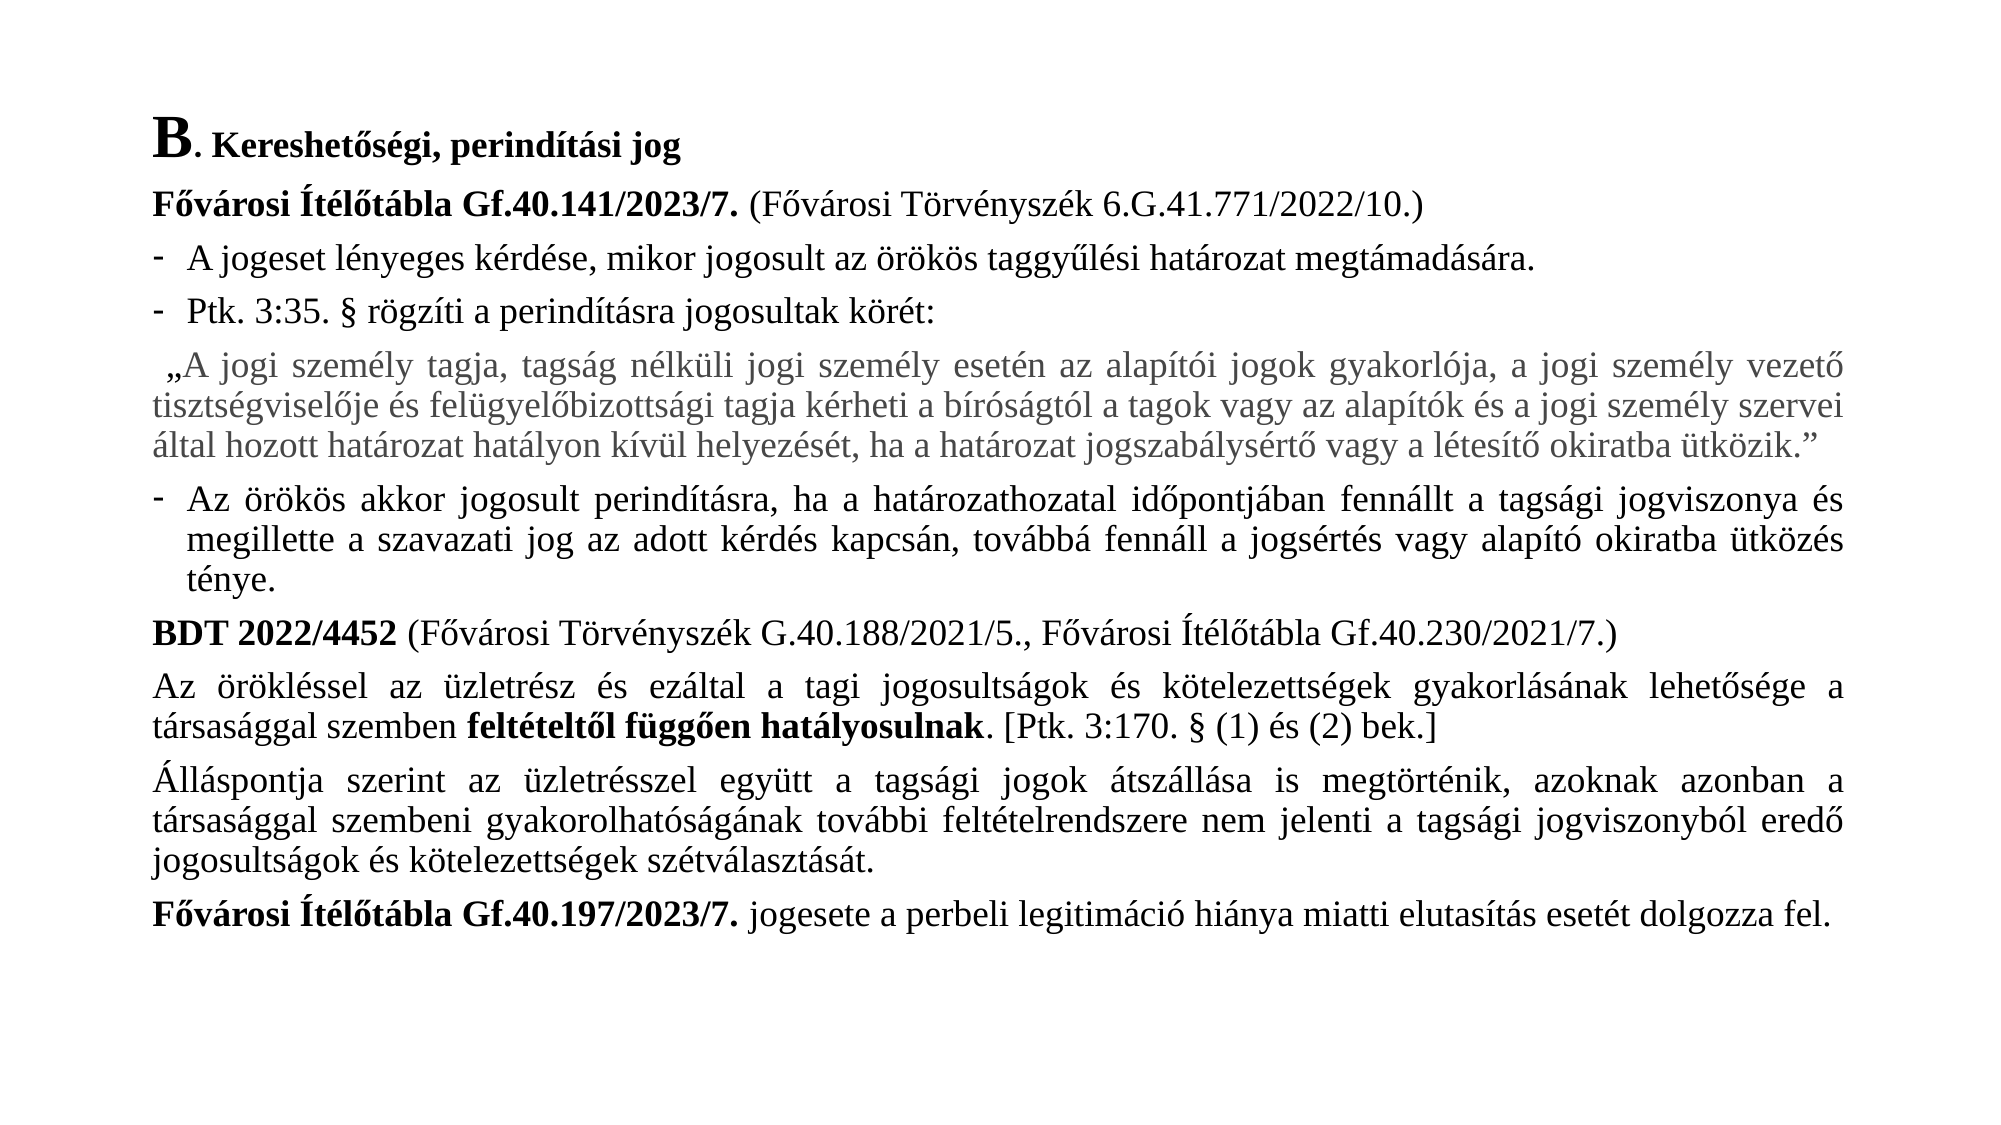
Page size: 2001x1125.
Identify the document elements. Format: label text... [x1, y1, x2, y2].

list B. Kereshetőségi, perindítási jog Fővárosi Ítélőtábla Gf.40.141/2023/7. (Fővárosi Törvényszék 6.G.41.771/2022/10.) A jogeset lényeges kérdése, mikor jogosult az örökös taggyűlési határozat megtámadására. Ptk. 3:35. § rögzíti a perindításra jogosultak körét: „A jogi személy tagja, tagság nélküli jogi személy esetén az alapítói jogok gyakorlója, a jogi személy vezető tisztségviselője és felügyelőbizottsági tagja kérheti a bíróságtól a tagok vagy az alapítók és a jogi személy szervei által hozott határozat hatályon kívül helyezését, ha a határozat jogszabálysértő vagy a létesítő okiratba ütközik.” Az örökös akkor jogosult perindításra, ha a határozathozatal időpontjában fennállt a tagsági jogviszonya és megillette a szavazati jog az adott kérdés kapcsán, továbbá fennáll a jogsértés vagy alapító okiratba ütközés ténye. BDT 2022/4452 (Fővárosi Törvényszék G.40.188/2021/5., Fővárosi Ítélőtábla Gf.40.230/2021/7.) Az örökléssel az üzletrész és ezáltal a tagi jogosultságok és kötelezettségek gyakorlásának lehetősége a társasággal szemben feltételtől függően hatályosulnak. [Ptk. 3:170. § (1) és (2) bek.] Álláspontja szerint az üzletrésszel együtt a tagsági jogok átszállása is megtörténik, azoknak azonban a társasággal szembeni gyakorolhatóságának további feltételrendszere nem jelenti a tagsági jogviszonyból eredő jogosultságok és kötelezettségek szétválasztását. Fővárosi Ítélőtábla Gf.40.197/2023/7. jogesete a perbeli legitimáció hiánya miatti elutasítás esetét dolgozza fel. [137, 97, 1863, 1014]
